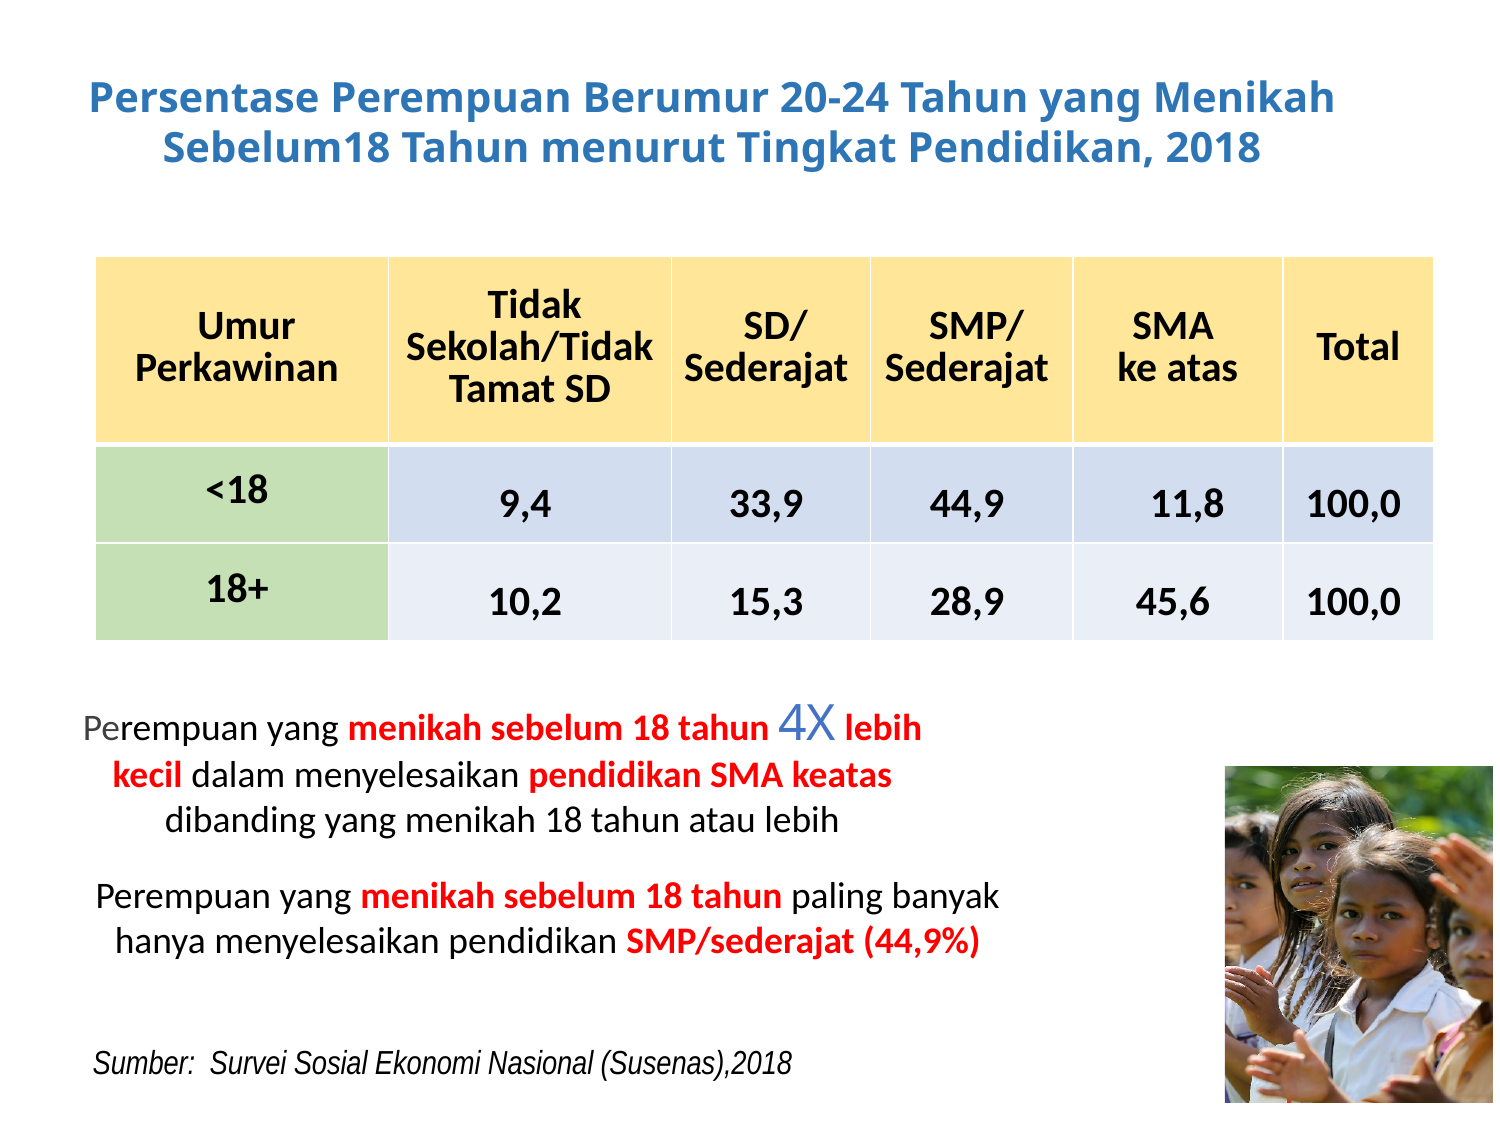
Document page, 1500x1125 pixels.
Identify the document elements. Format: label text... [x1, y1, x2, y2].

table_header Umur Perkawinan [96, 257, 388, 442]
table_header SMA ke atas [1074, 257, 1282, 442]
table_cell 28,9 [871, 544, 1072, 640]
table_cell 33,9 [672, 447, 870, 542]
table_cell 9,4 [389, 447, 671, 542]
table_cell 15,3 [672, 544, 870, 640]
table_cell 10,2 [389, 544, 671, 640]
picture [1224, 766, 1493, 1103]
table_cell <18 [96, 447, 388, 542]
table_cell 11,8 [1074, 447, 1282, 542]
table_cell 18+ [96, 544, 388, 640]
table_cell 44,9 [871, 447, 1072, 542]
table_header SMP/ Sederajat [871, 257, 1072, 442]
table_cell 45,6 [1074, 544, 1282, 640]
table_header Tidak Sekolah/Tidak Tamat SD [389, 257, 671, 442]
table_cell 100,0 [1284, 447, 1433, 542]
table_header Total [1284, 257, 1433, 442]
text_box Persentase Perempuan Berumur 20-24 Tahun yang Menikah Sebelum18 Tahun menurut Tingkat Pendidikan, 2018 [15, 63, 1410, 178]
table_cell 100,0 [1284, 544, 1433, 640]
text_box Perempuan yang menikah sebelum 18 tahun 4X lebih kecil dalam menyelesaikan pendidikan SMA keatas dibanding yang menikah 18 tahun atau lebih [58, 683, 947, 848]
table_header SD/ Sederajat [672, 257, 870, 442]
text_box Sumber: Survei Sosial Ekonomi Nasional (Susenas),2018 [0, 1033, 904, 1089]
text_box Perempuan yang menikah sebelum 18 tahun paling banyak hanya menyelesaikan pendidikan SMP/sederajat (44,9%) [35, 863, 1061, 969]
